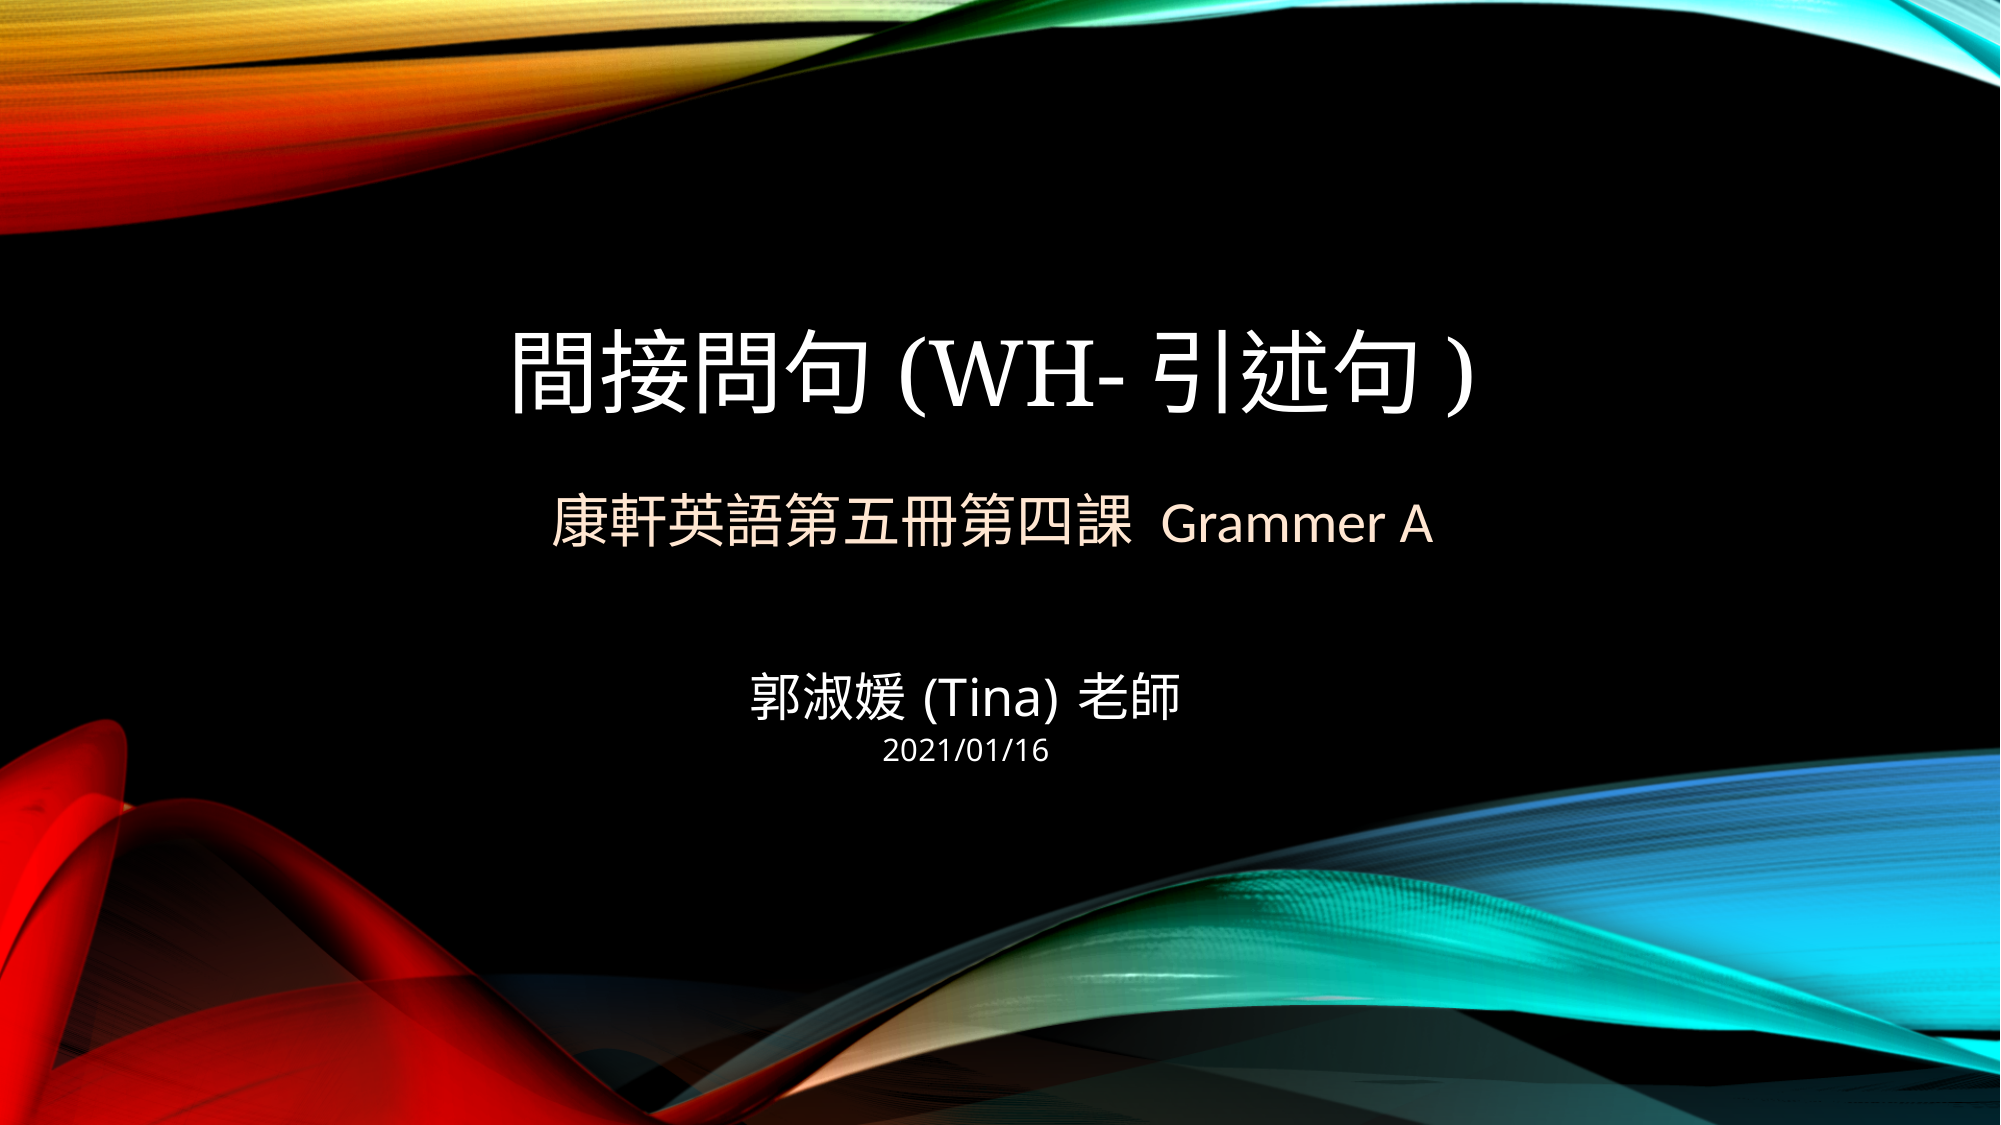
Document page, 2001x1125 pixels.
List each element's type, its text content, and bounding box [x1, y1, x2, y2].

picture [0, 0, 2000, 237]
title 間接問句(WH-引述句) 康軒英語第五冊第四課 Grammer A [428, 196, 1556, 562]
picture [0, 717, 2000, 1125]
subtitle 郭淑媛 (Tina) 老師 2021/01/16 [191, 663, 1742, 776]
